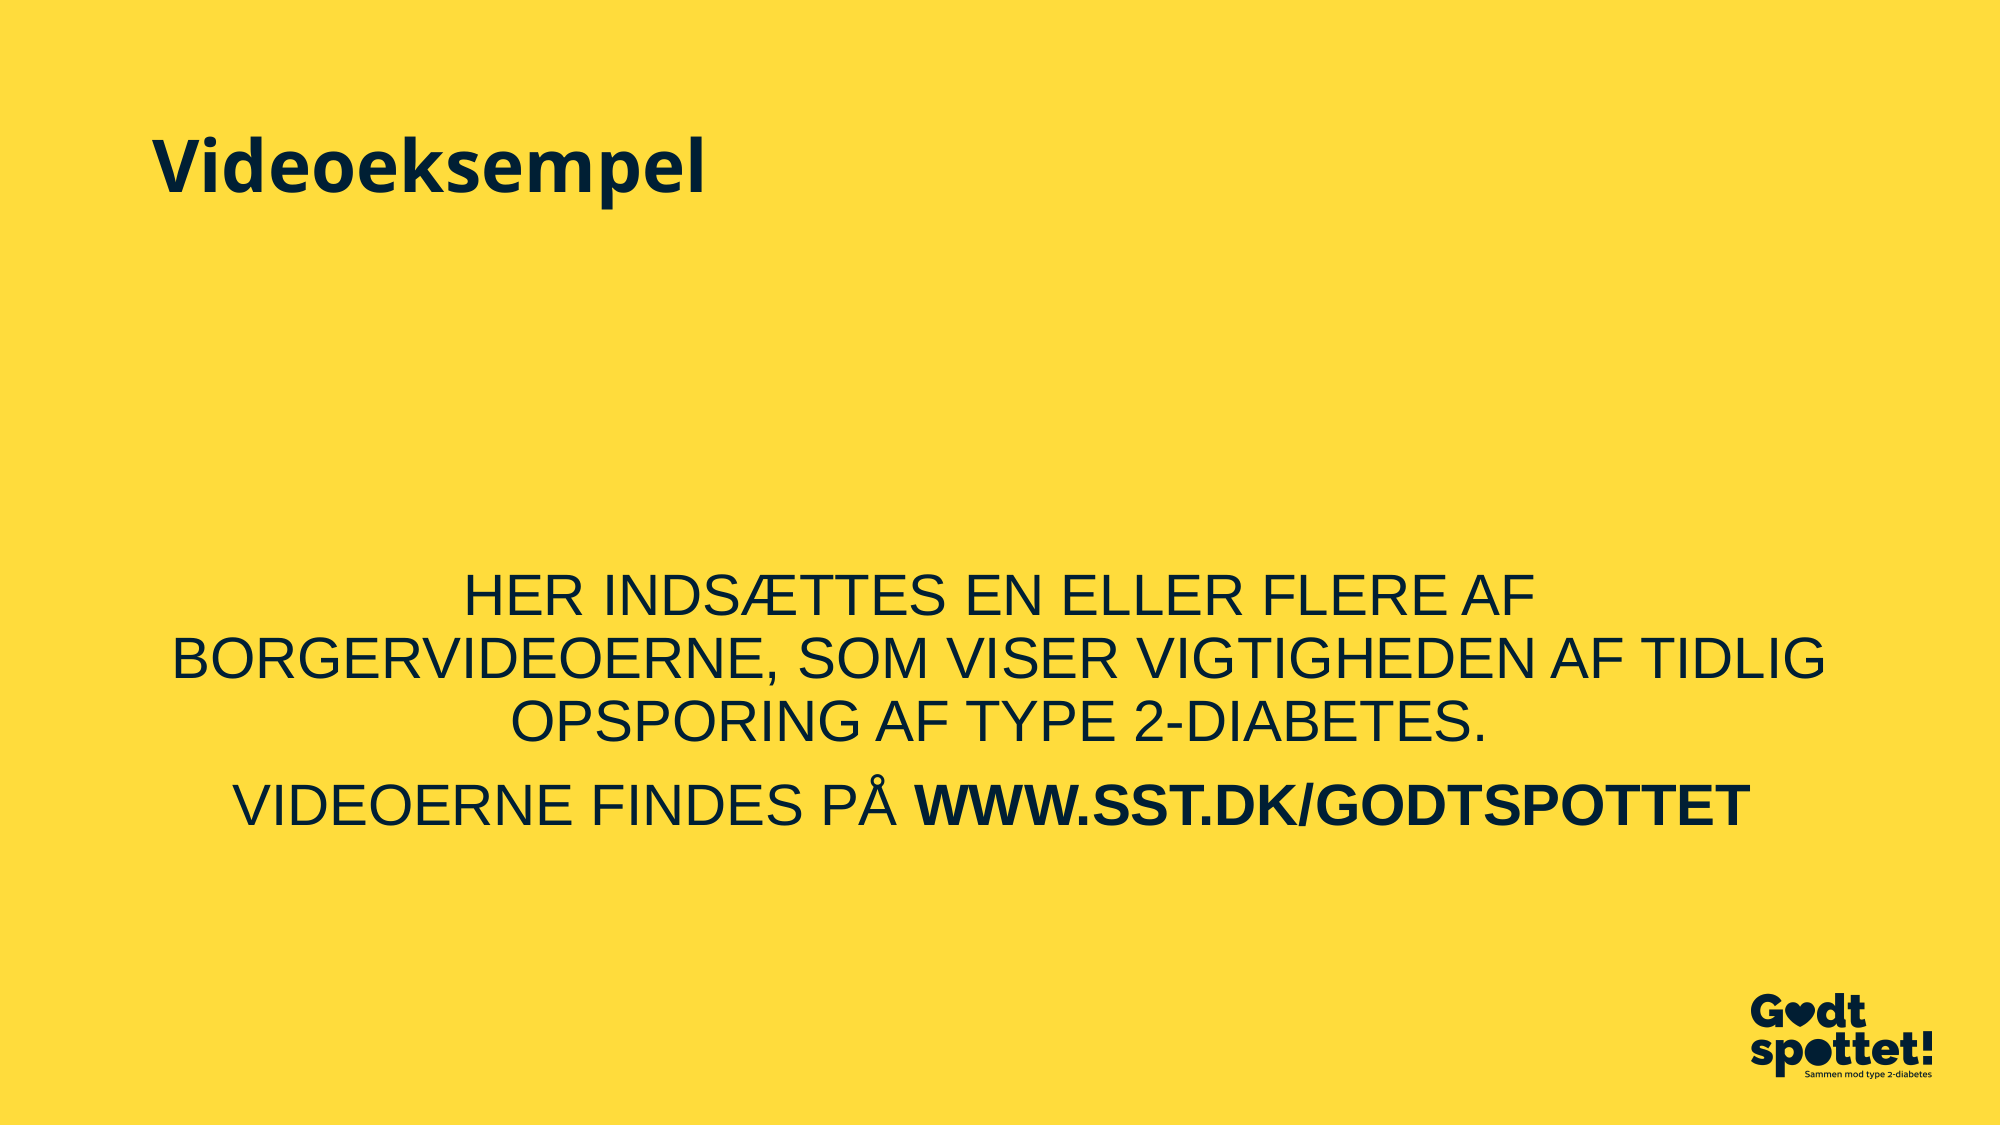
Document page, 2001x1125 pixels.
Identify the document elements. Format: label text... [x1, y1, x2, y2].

picture [1751, 993, 1932, 1079]
list HER INDSÆTTES EN ELLER FLERE AF BORGERVIDEOERNE, SOM VISER VIGTIGHEDEN AF TIDLIG OPSPORING AF TYPE 2-DIABETES. VIDEOERNE FINDES PÅ WWW.SST.DK/GODTSPOTTET [137, 299, 1863, 1014]
title Videoeksempel [137, 59, 1863, 278]
